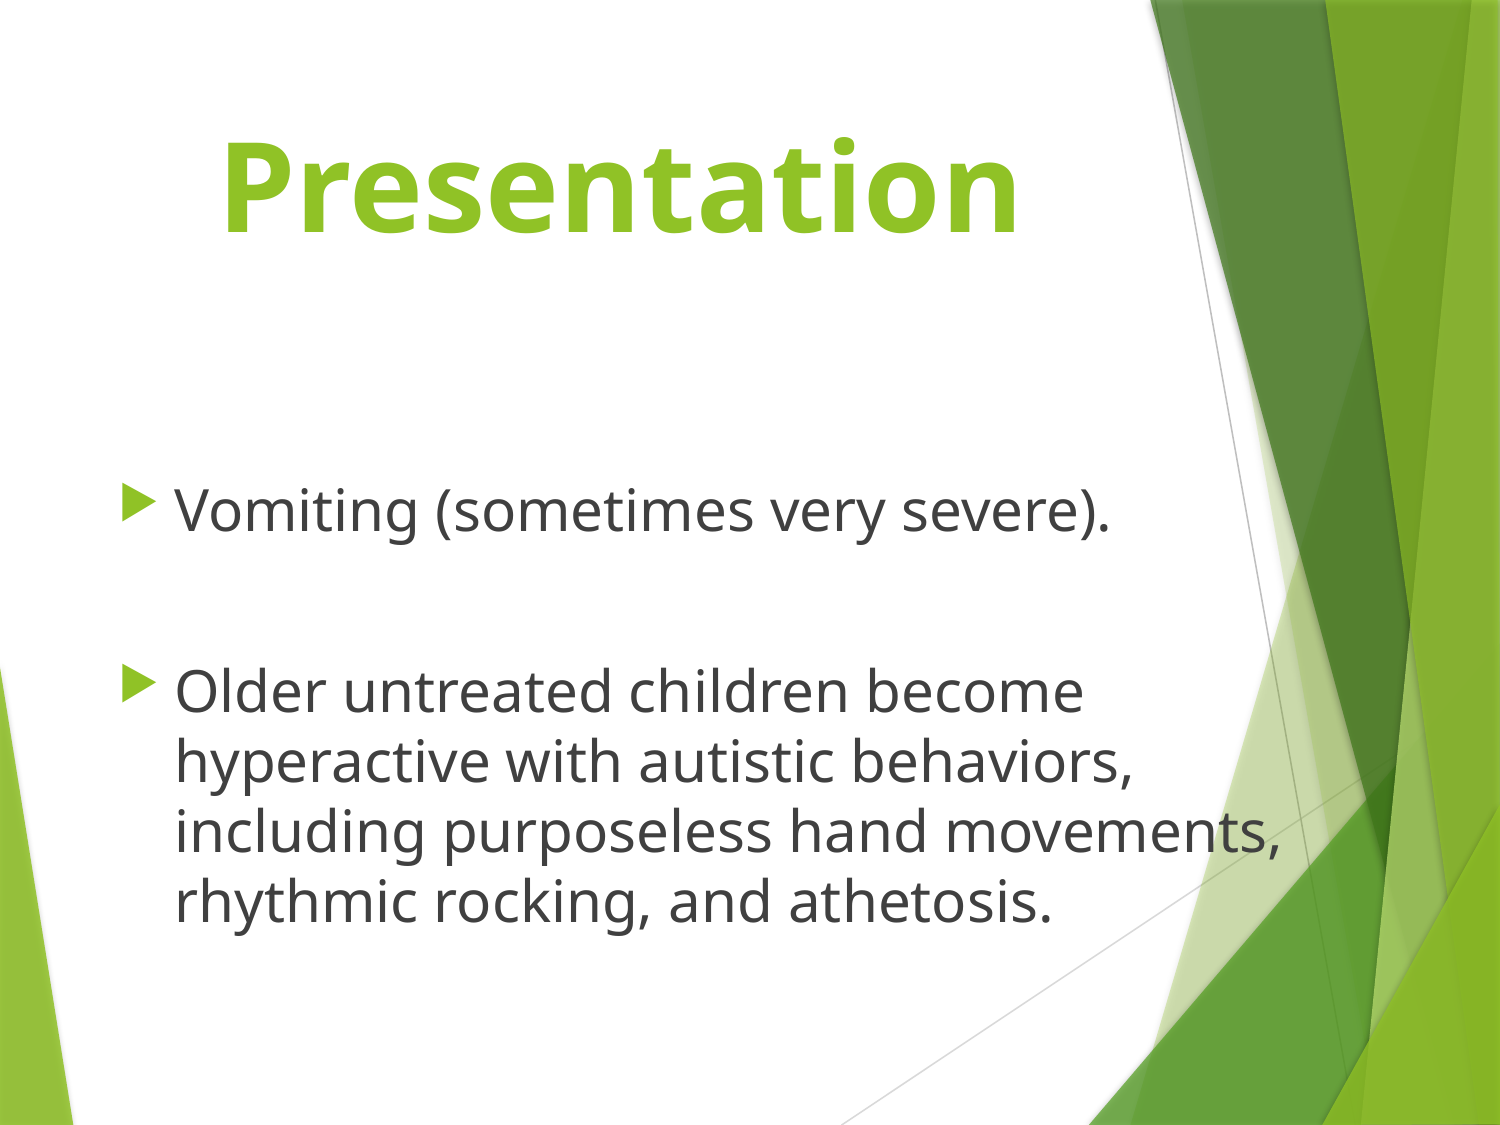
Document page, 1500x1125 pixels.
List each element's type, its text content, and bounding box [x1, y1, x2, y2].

list Vomiting (sometimes very severe). Older untreated children become hyperactive with autistic behaviors, including purposeless hand movements, rhythmic rocking, and athetosis. [103, 375, 1397, 1089]
title Presentation [99, 99, 1142, 317]
